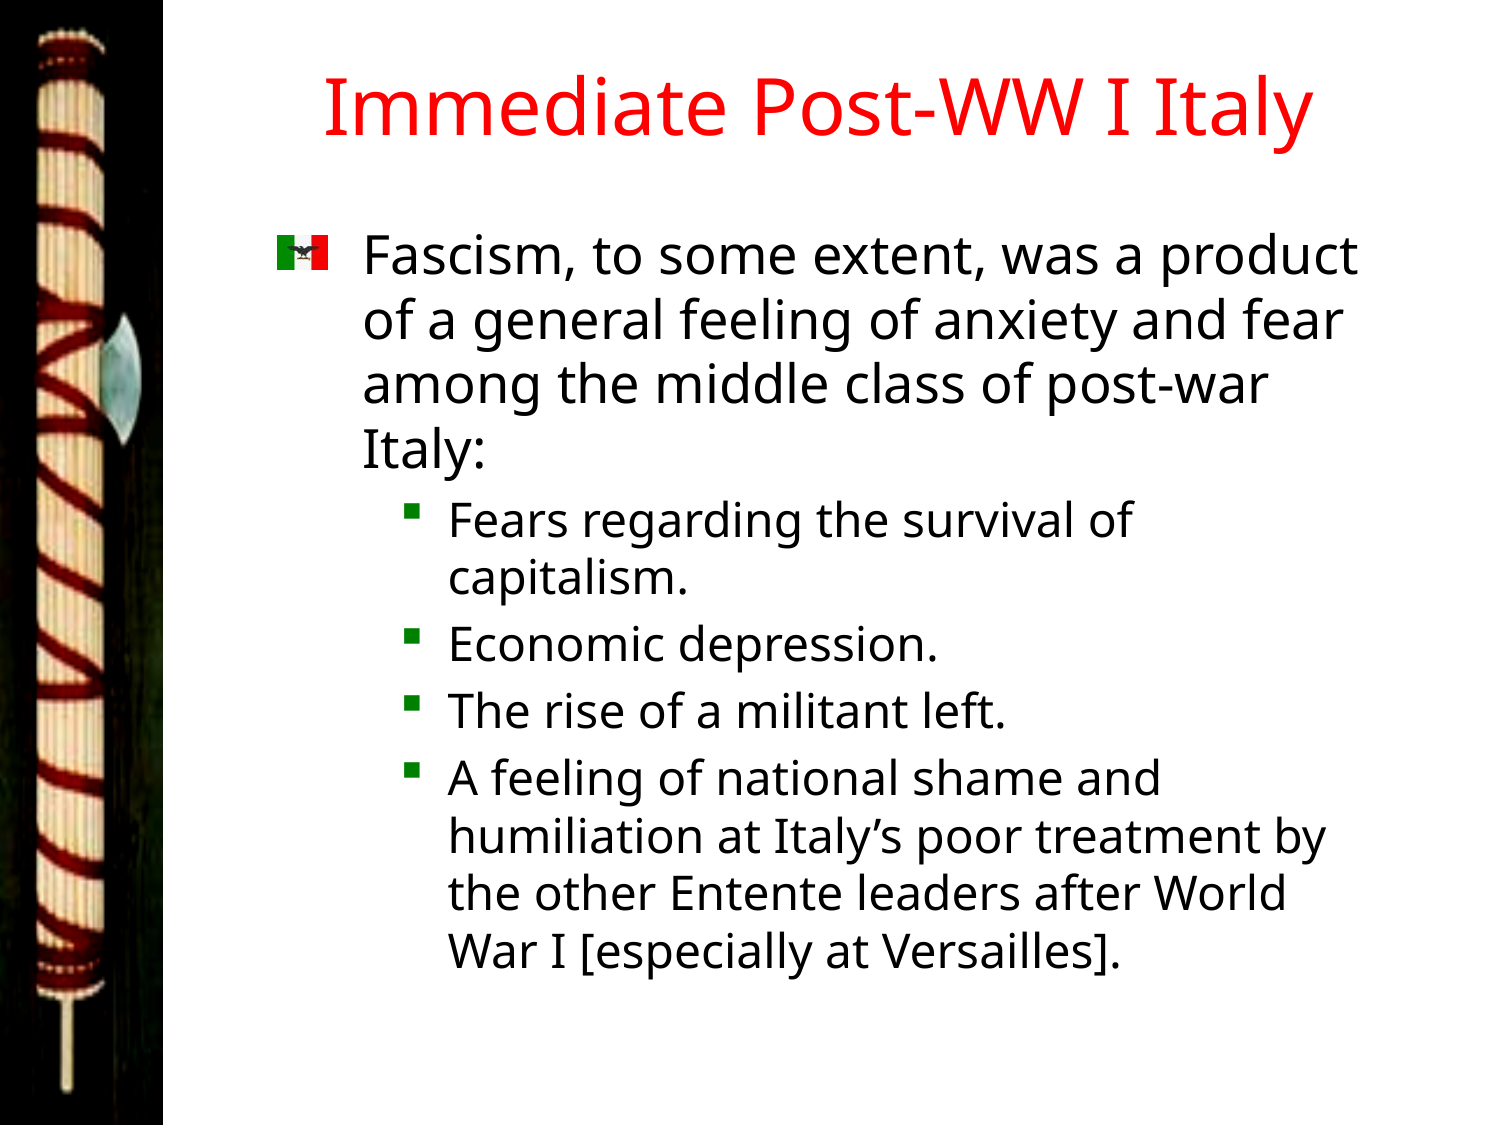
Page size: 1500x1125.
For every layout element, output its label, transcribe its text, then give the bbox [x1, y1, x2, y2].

picture [277, 235, 328, 270]
list Fascism, to some extent, was a product of a general feeling of anxiety and fear among the middle class of post-war Italy: Fears regarding the survival of capitalism. Economic depression. The rise of a militant left. A feeling of national shame and humiliation at Italy’s poor treatment by the other Entente leaders after World War I [especially at Versailles]. [262, 212, 1400, 1088]
picture [0, 0, 163, 1125]
title Immediate Post-WW I Italy [174, 45, 1463, 163]
